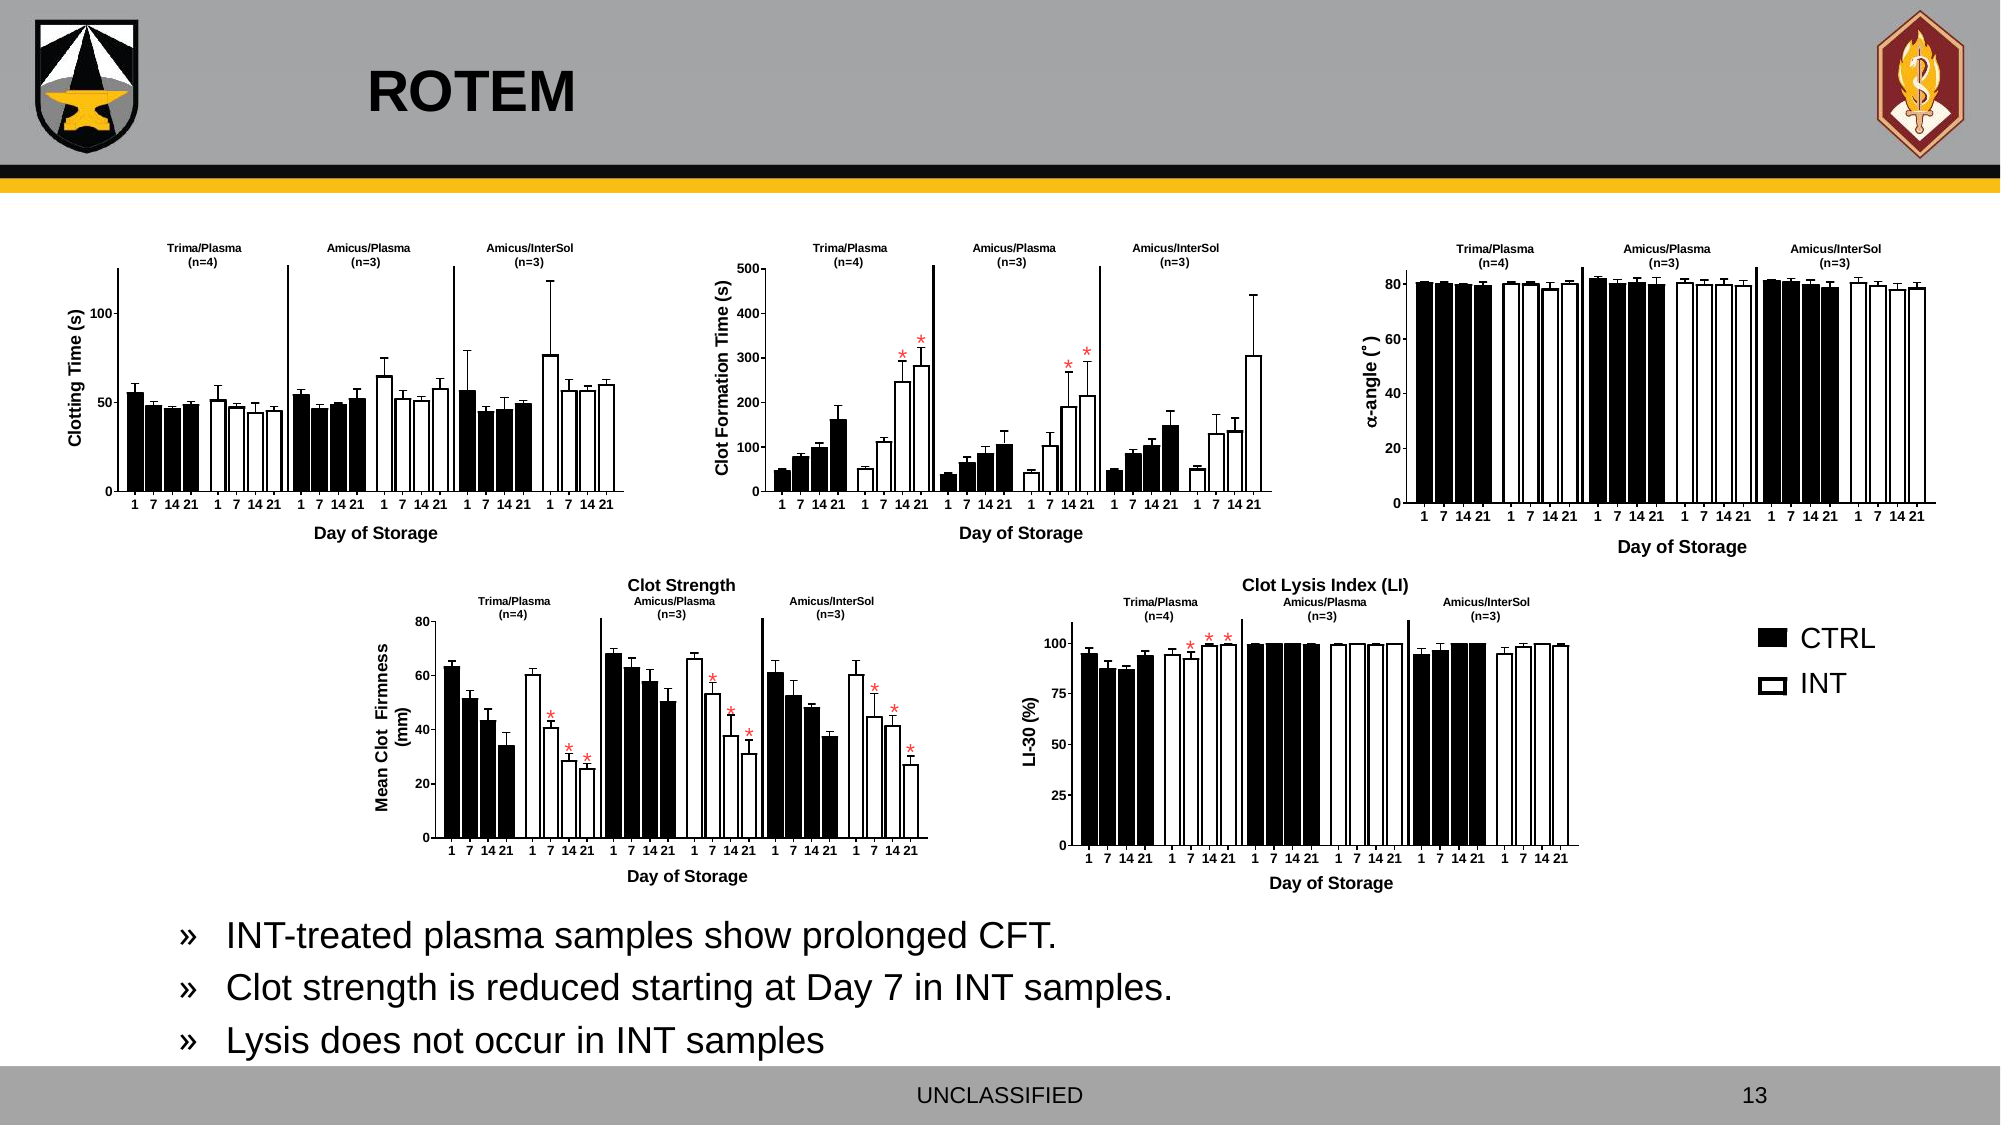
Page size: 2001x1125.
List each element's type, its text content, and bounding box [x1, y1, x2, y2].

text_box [1747, 611, 1893, 709]
list INT-treated plasma samples show prolonged CFT. Clot strength is reduced starting at Day 7 in INT samples. Lysis does not occur in INT samples [88, 943, 1964, 1125]
footer UNCLASSIFIED [683, 1063, 1315, 1125]
slide_number 13 [1315, 1063, 1783, 1125]
picture [0, 0, 2001, 1125]
title ROTEM [352, 1, 1623, 175]
